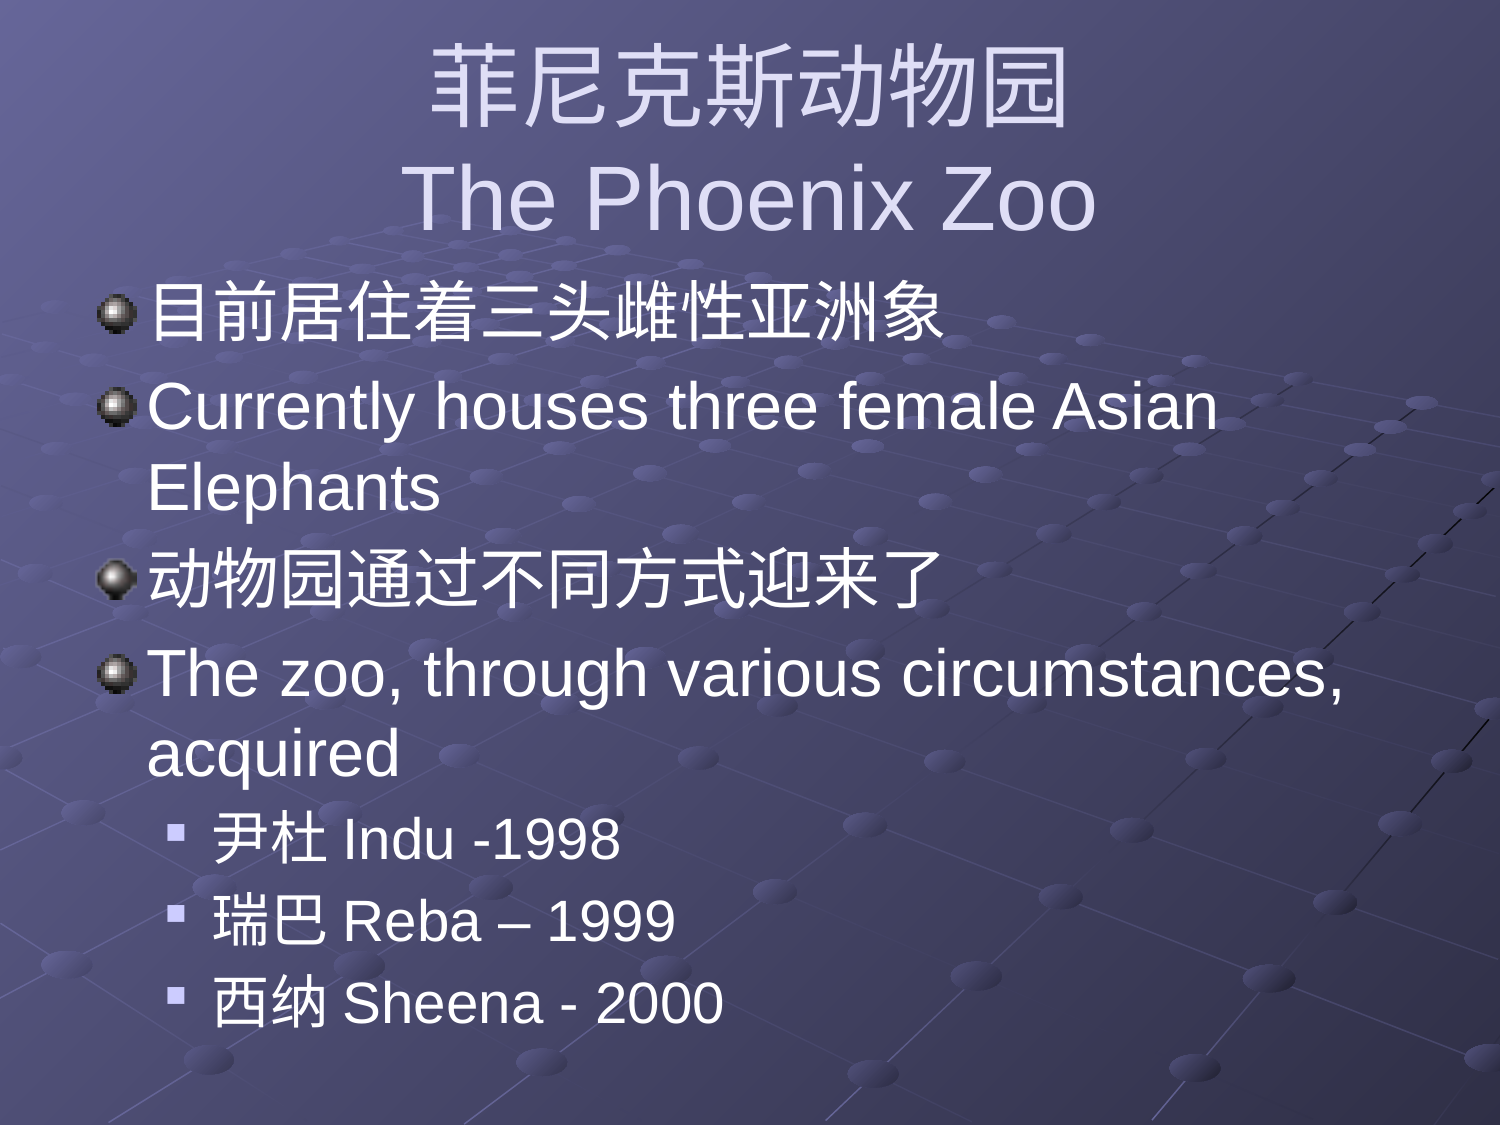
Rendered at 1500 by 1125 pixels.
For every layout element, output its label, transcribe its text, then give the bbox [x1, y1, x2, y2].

picture [90, 646, 137, 694]
picture [90, 286, 137, 334]
picture [90, 553, 137, 600]
list 目前居住着三头雌性亚洲象 Currently houses three female Asian Elephants 动物园通过不同方式迎来了 The zoo, through various circumstances, acquired 尹杜Indu -1998 瑞巴Reba – 1999 西纳Sheena - 2000 [75, 262, 1425, 1007]
picture [90, 379, 137, 427]
title 菲尼克斯动物园 The Phoenix Zoo [75, 45, 1425, 233]
